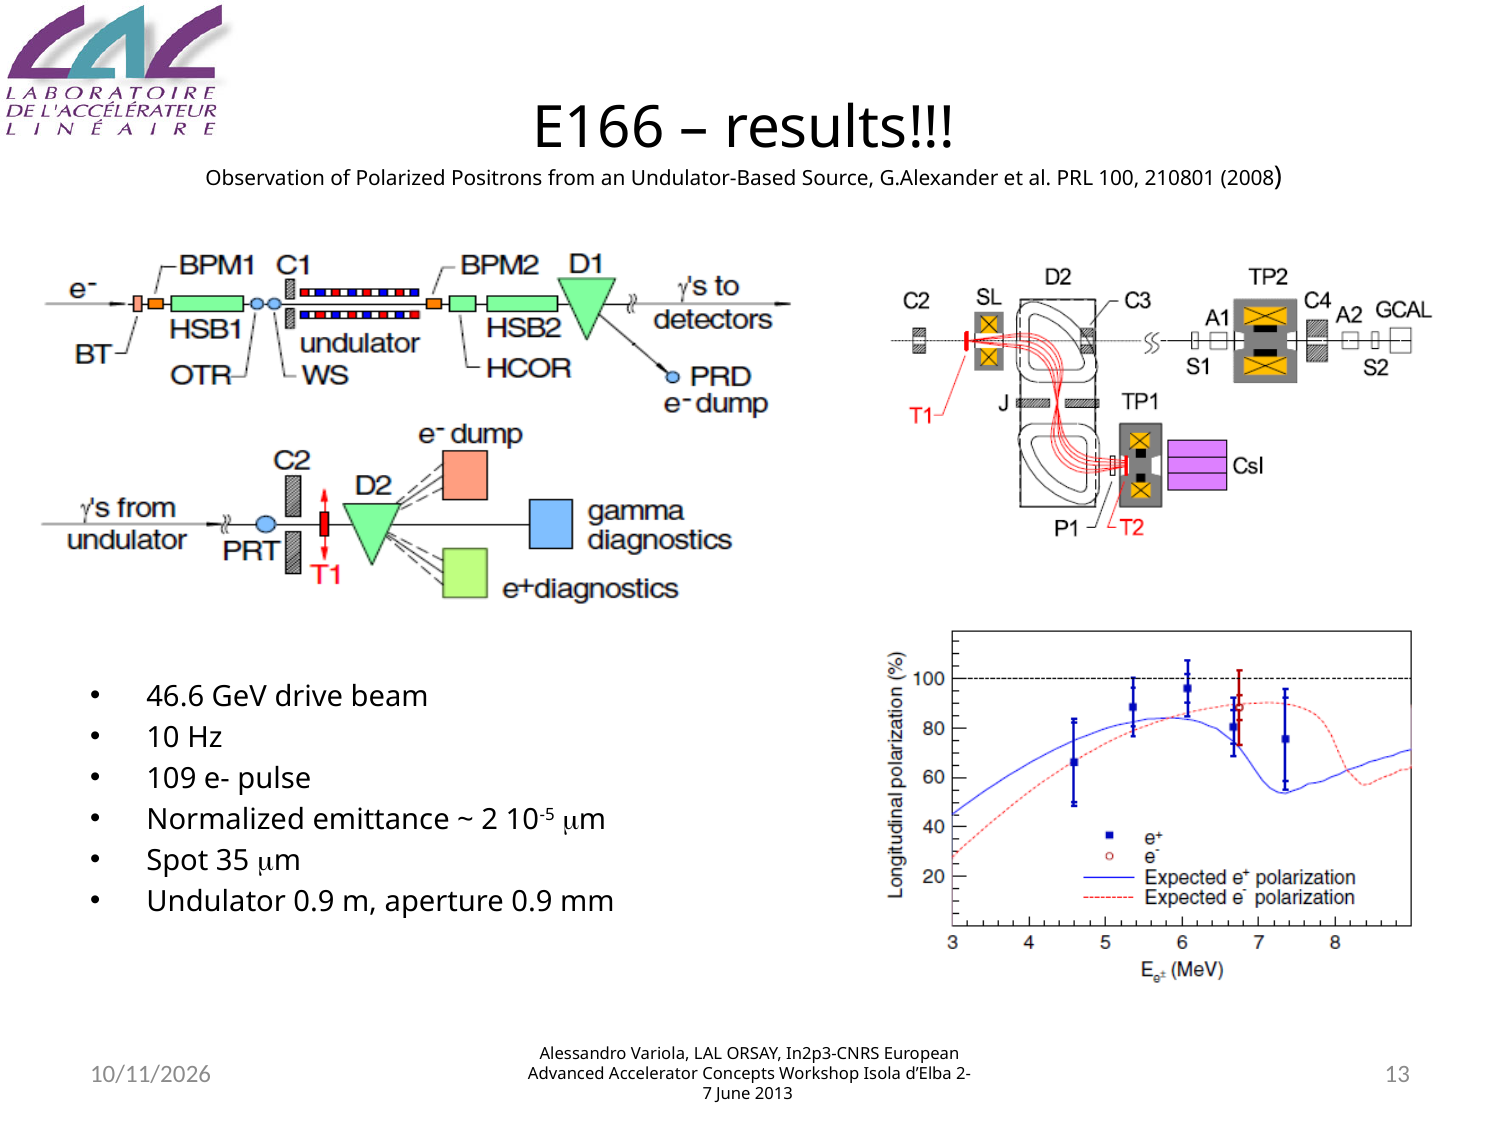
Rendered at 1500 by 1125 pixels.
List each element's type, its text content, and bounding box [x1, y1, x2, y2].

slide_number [75, 1042, 425, 1103]
slide_number 13 [1074, 1042, 1425, 1103]
list 46.6 GeV drive beam 10 Hz 109 e- pulse Normalized emittance ~ 2 10-5 mm Spot 35 mm Undulator 0.9 m, aperture 0.9 mm [854, 262, 1425, 611]
footer Alessandro Variola, LAL ORSAY, In2p3-CNRS European Advanced Accelerator Concepts Workshop Isola d’Elba 2-7 June 2013 [512, 1042, 988, 1103]
list 46.6 GeV drive beam 10 Hz 109 e- pulse Normalized emittance ~ 2 10-5 mm Spot 35 mm Undulator 0.9 m, aperture 0.9 mm [75, 640, 852, 1005]
title E166 – results!!! Observation of Polarized Positrons from an Undulator-Based Source, G.Alexander et al. PRL 100, 210801 (2008) [12, 46, 1475, 234]
picture [874, 252, 1444, 554]
picture [0, 0, 238, 139]
picture [856, 612, 1444, 1001]
picture [12, 230, 851, 634]
